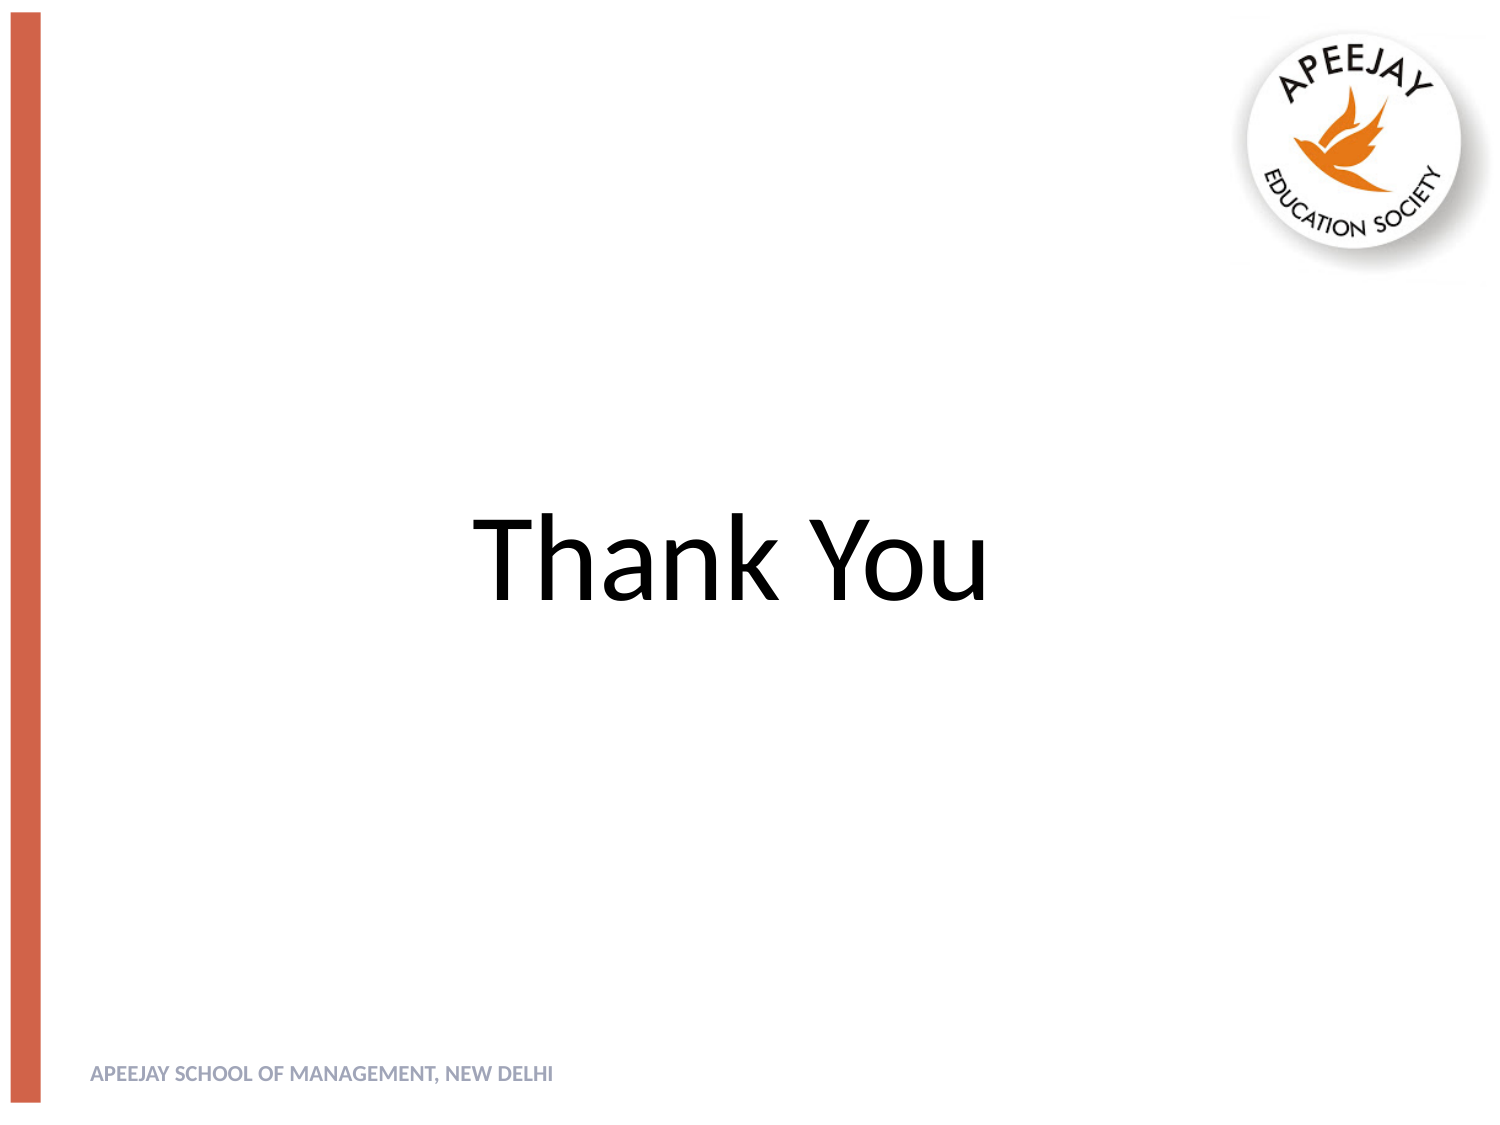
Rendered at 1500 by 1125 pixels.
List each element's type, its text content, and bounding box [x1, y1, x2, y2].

picture [1230, 16, 1494, 287]
footer APEEJAY SCHOOL OF MANAGEMENT, NEW DELHI [75, 1042, 1231, 1103]
list Thank You [420, 293, 1231, 880]
